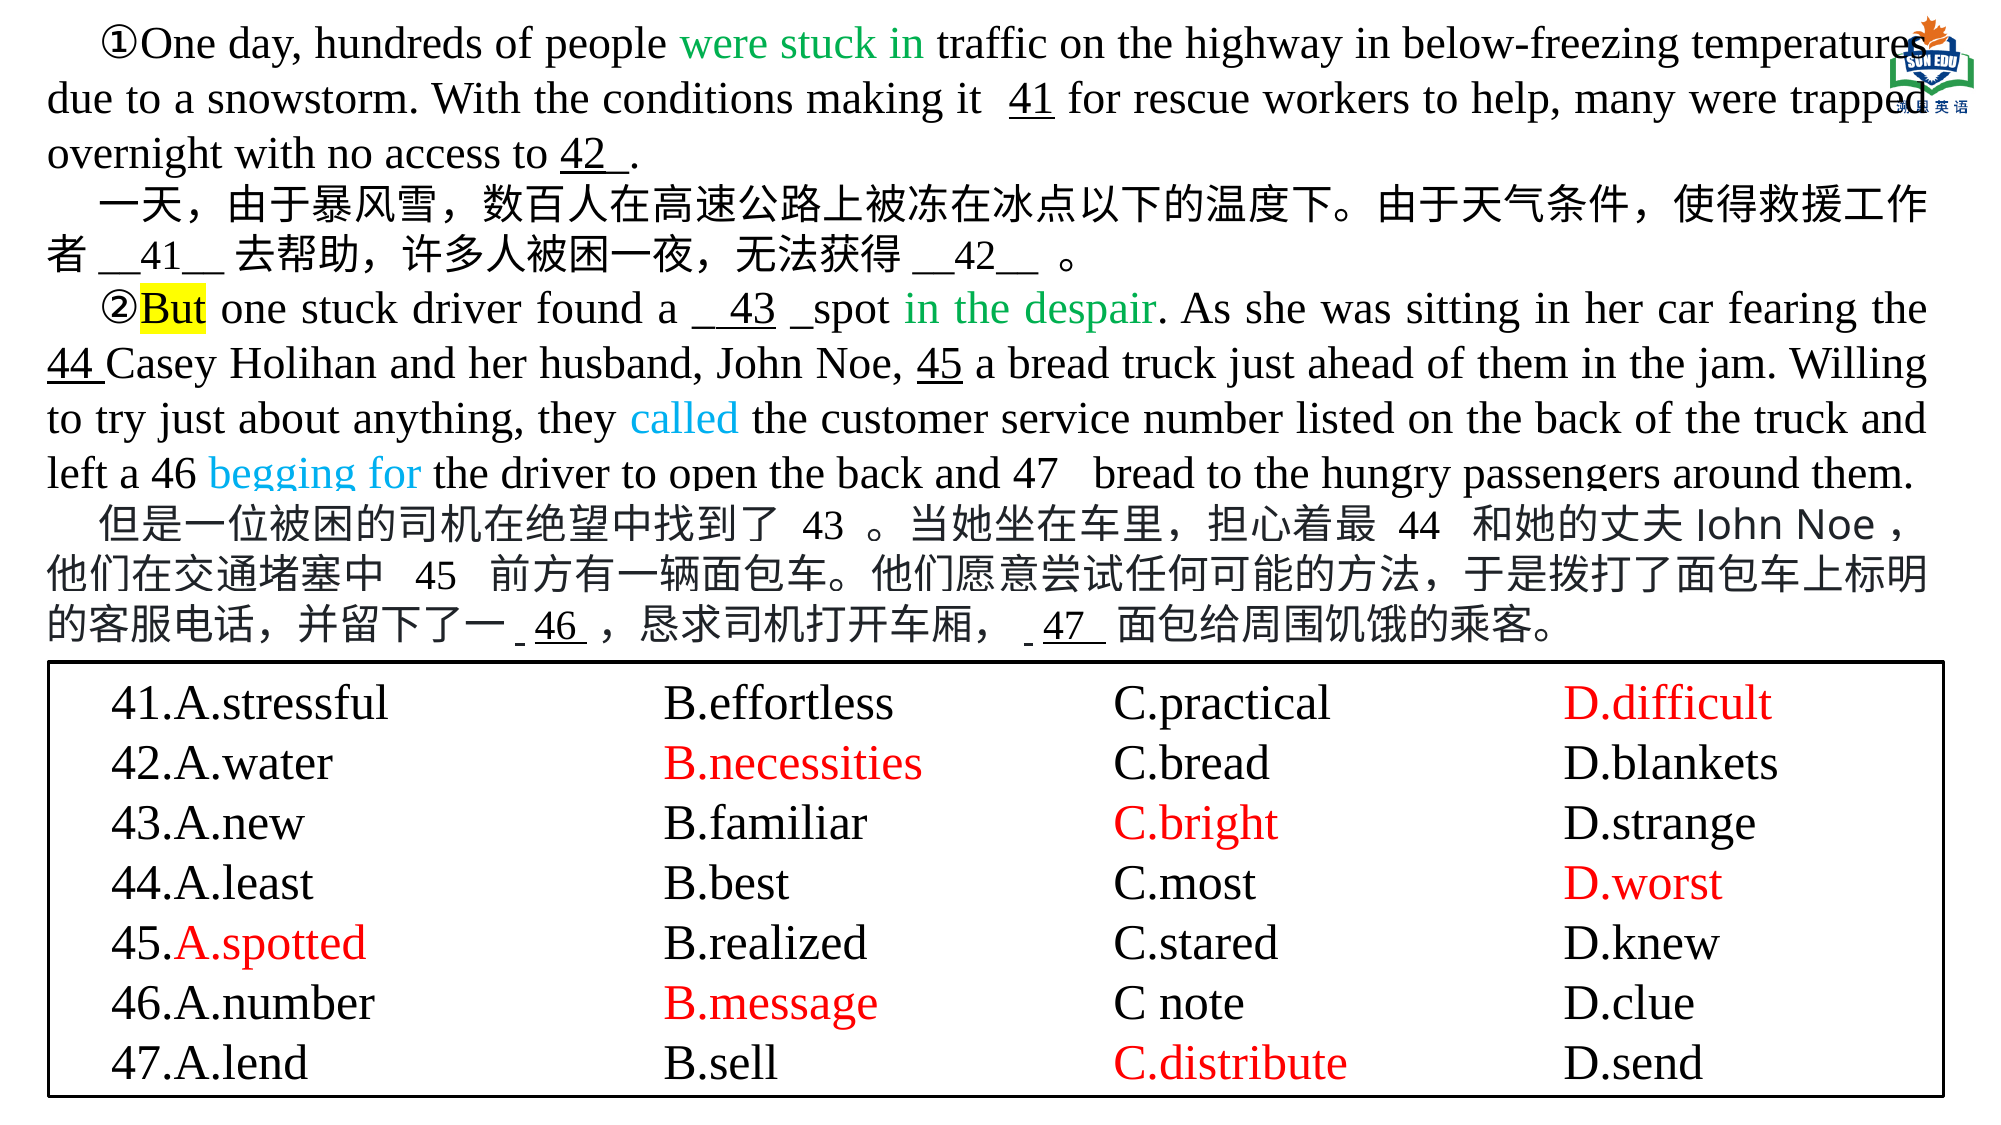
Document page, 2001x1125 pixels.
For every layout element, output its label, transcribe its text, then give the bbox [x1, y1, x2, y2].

text_box ①One day, hundreds of people were stuck in traffic on the highway in below-freezing temperatures due to a snowstorm. With the conditions making it 41 for rescue workers to help, many were trapped overnight with no access to 42_. 一天，由于暴风雪，数百人在高速公路上被冻在冰点以下的温度下。由于天气条件，使得救援工作者__41__去帮助，许多人被困一夜，无法获得__42__ 。 ②But one stuck driver found a _ 43 _spot in the despair. As she was sitting in her car fearing the 44 Casey Holihan and her husband, John Noe, 45 a bread truck just ahead of them in the jam. Willing to try just about anything, they called the customer service number listed on the back of the truck and left a 46 begging for the driver to open the back and 47 _bread to the hungry passengers around them. 但是一位被困的司机在绝望中找到了 43 。当她坐在车里，担心着最 44_和她的丈夫John Noe，他们在交通堵塞中 45 前方有一辆面包车。他们愿意尝试任何可能的方法，于是拨打了面包车上标明的客服电话，并留下了一 46 ，恳求司机打开车厢， 47 面包给周围饥饿的乘客。 [32, 5, 1944, 766]
text_box 41.A.stressful B.effortless C.practical D.difficult 42.A.water B.necessities C.bread D.blankets 43.A.new B.familiar C.bright D.strange 44.A.least B.best C.most D.worst 45.A.spotted B.realized C.stared D.knew 46.A.number B.message C note D.clue 47.A.lend B.sell C.distribute D.send [48, 662, 1944, 1097]
picture [1944, 13, 1983, 119]
